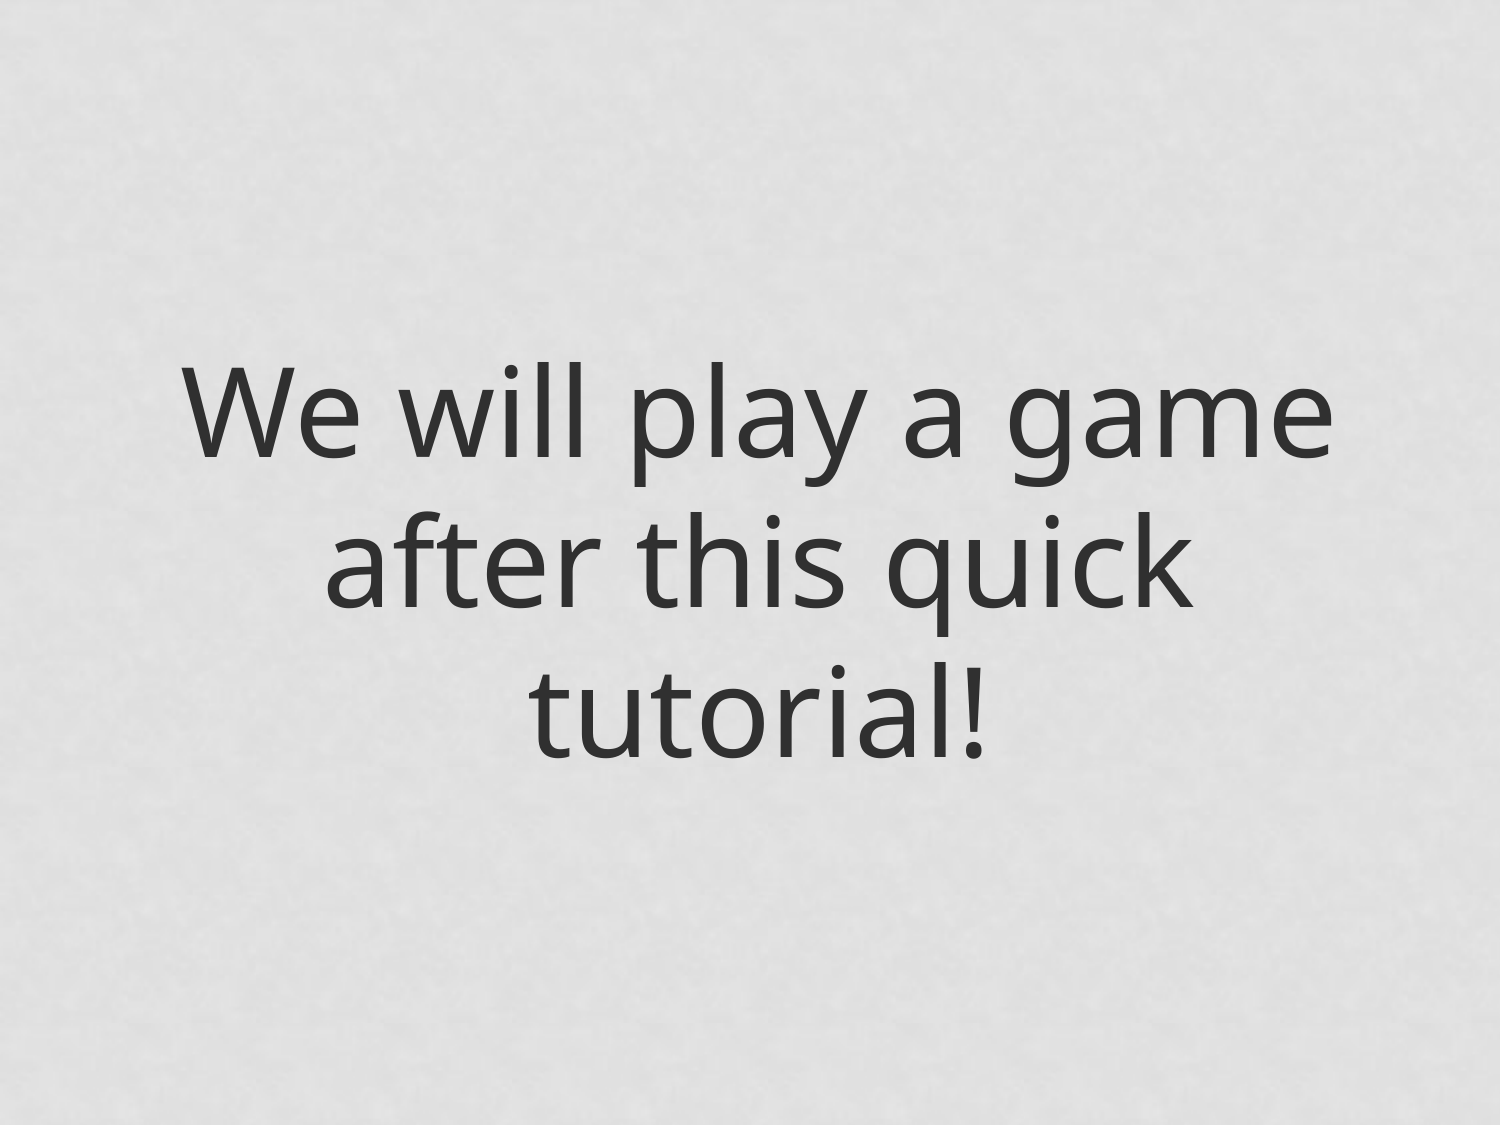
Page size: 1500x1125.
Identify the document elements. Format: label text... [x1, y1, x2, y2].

list We will play a game after this quick tutorial! [75, 324, 1425, 1043]
